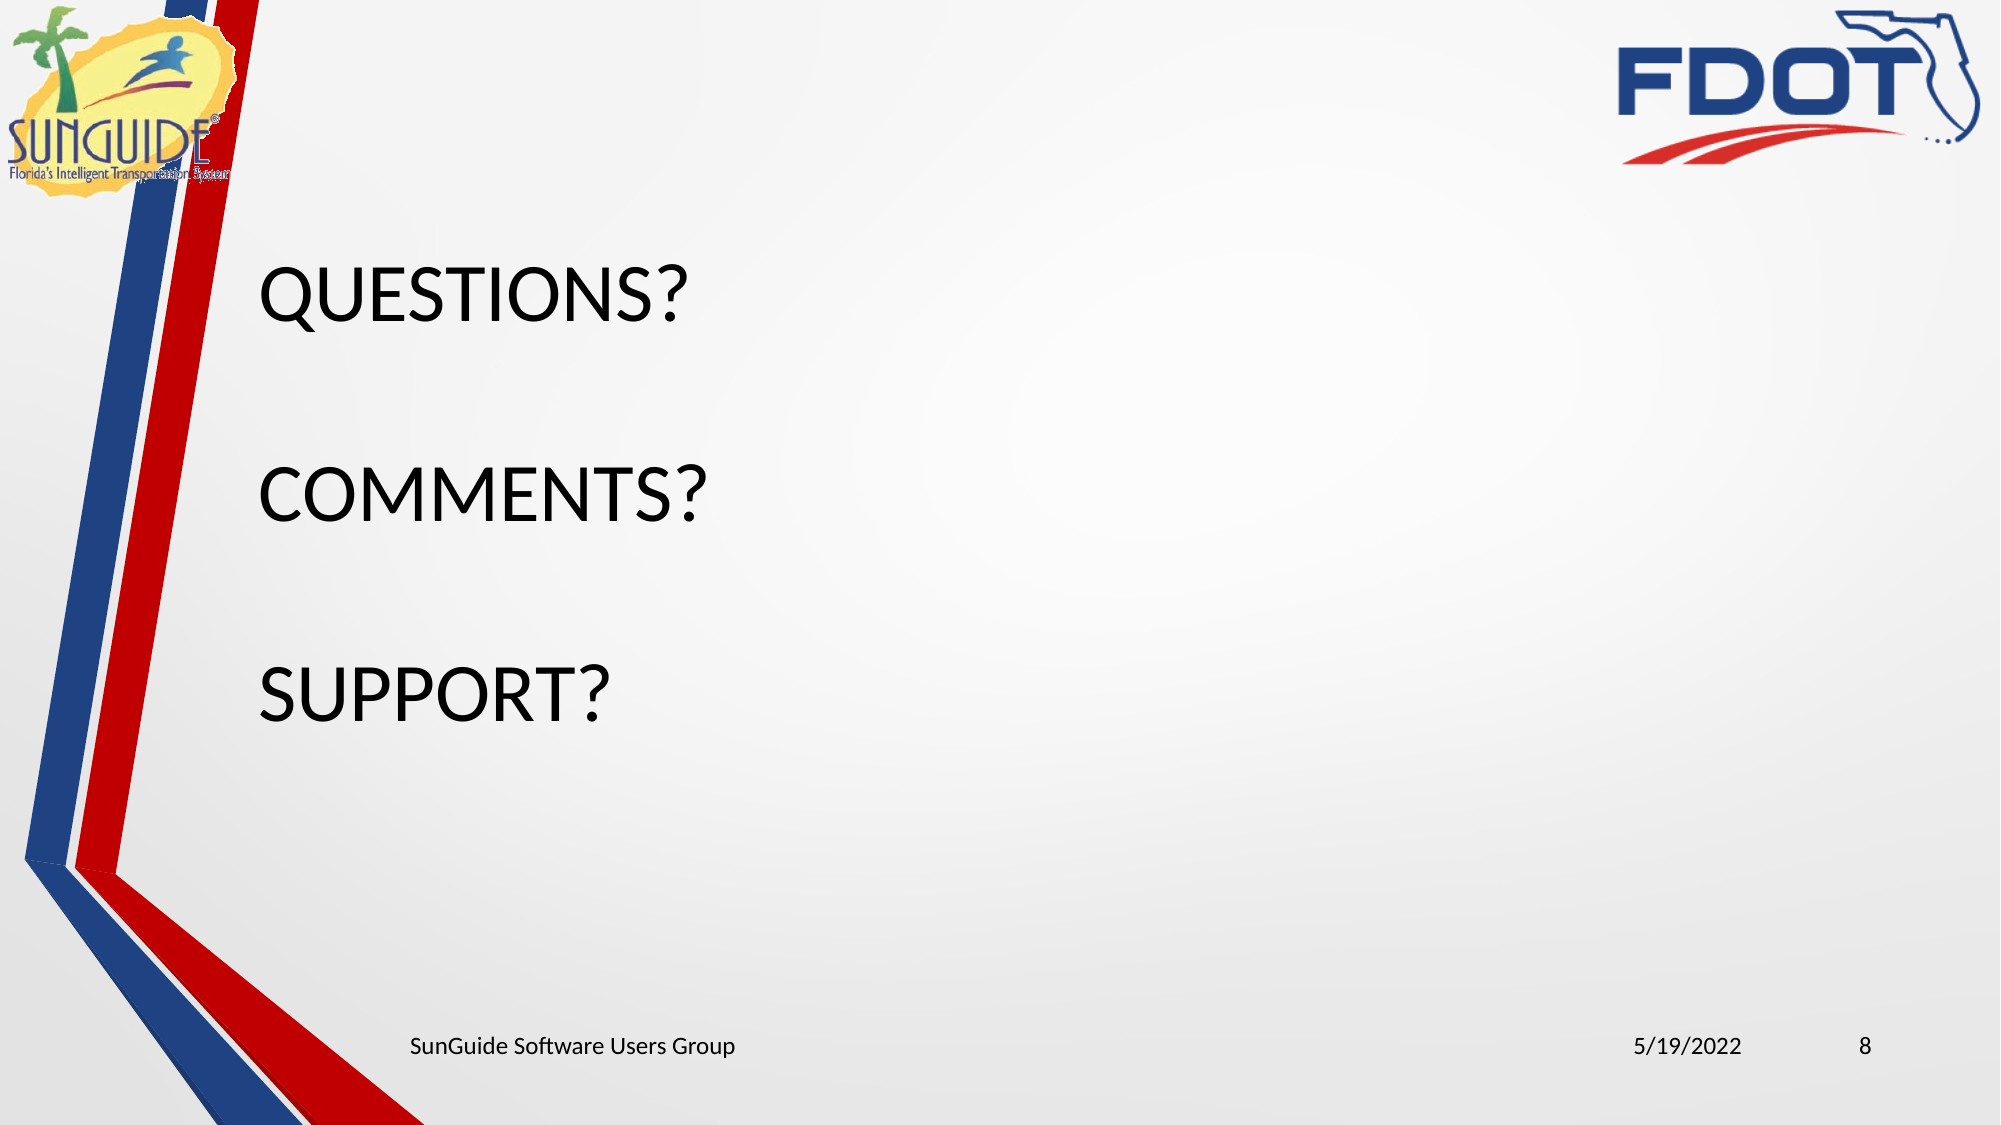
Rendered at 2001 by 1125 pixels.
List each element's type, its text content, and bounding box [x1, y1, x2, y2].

text_box [1821, 1039, 1912, 1100]
text_box QUESTIONS? COMMENTS? SUPPORT? [243, 214, 1887, 762]
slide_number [1569, 1014, 1758, 1075]
footer SunGuide Software Users Group [395, 1014, 1558, 1075]
picture [1611, 0, 1983, 172]
slide_number 8 [1796, 1014, 1887, 1075]
picture [2, 0, 249, 209]
